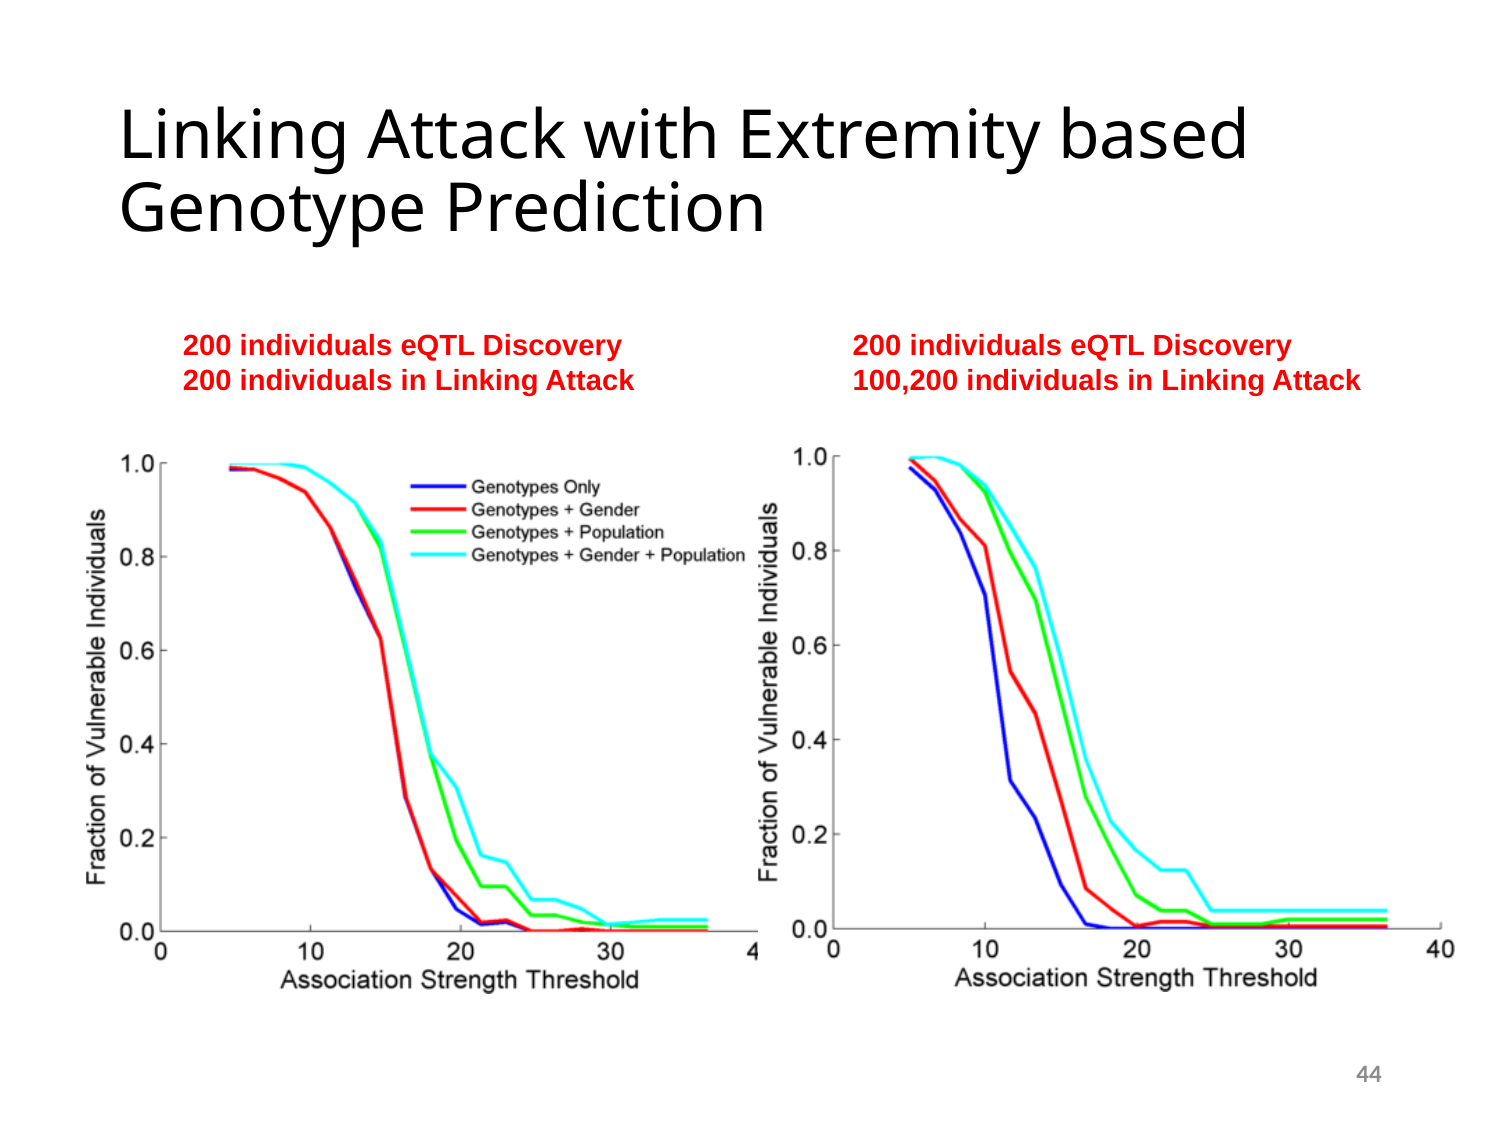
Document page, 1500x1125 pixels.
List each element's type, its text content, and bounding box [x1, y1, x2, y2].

text_box 200 individuals eQTL Discovery 100,200 individuals in Linking Attack [837, 319, 1377, 404]
picture [86, 447, 1455, 994]
slide_number 44 [1059, 1042, 1397, 1103]
text_box 200 individuals eQTL Discovery 200 individuals in Linking Attack [168, 319, 651, 404]
title Linking Attack with Extremity based Genotype Prediction [103, 91, 1397, 255]
